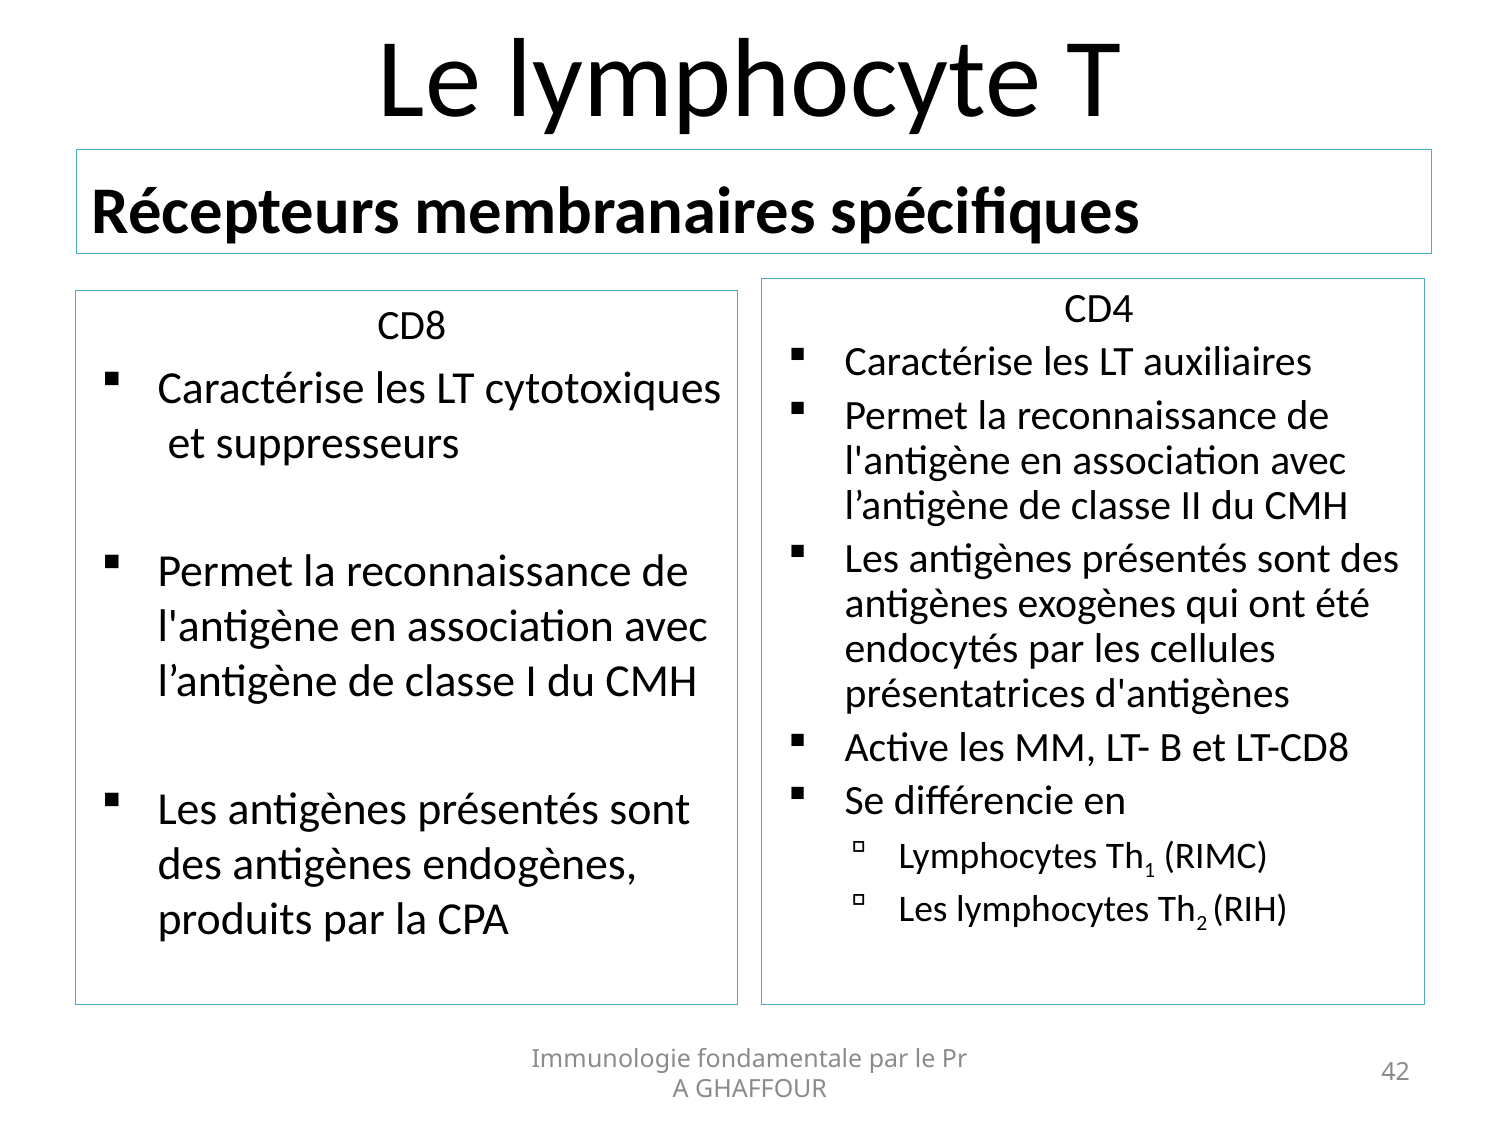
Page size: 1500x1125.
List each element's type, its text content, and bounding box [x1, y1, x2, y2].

footer Immunologie fondamentale par le Pr A GHAFFOUR [512, 1042, 988, 1103]
list Récepteurs membranaires spécifiques [76, 149, 1432, 254]
title Le lymphocyte T [75, 45, 1425, 233]
list CD8 Caractérise les LT cytotoxiques et suppresseurs Permet la reconnaissance de l'antigène en association avec l’antigène de classe I du CMH Les antigènes présentés sont des antigènes endogènes, produits par la CPA [75, 290, 738, 1005]
list CD4 Caractérise les LT auxiliaires Permet la reconnaissance de l'antigène en association avec l’antigène de classe II du CMH Les antigènes présentés sont des antigènes exogènes qui ont été endocytés par les cellules présentatrices d'antigènes Active les MM, LT- B et LT-CD8 Se différencie en Lymphocytes Th1 (RIMC) Les lymphocytes Th2 (RIH) [761, 278, 1425, 1005]
slide_number 42 [1074, 1042, 1425, 1103]
